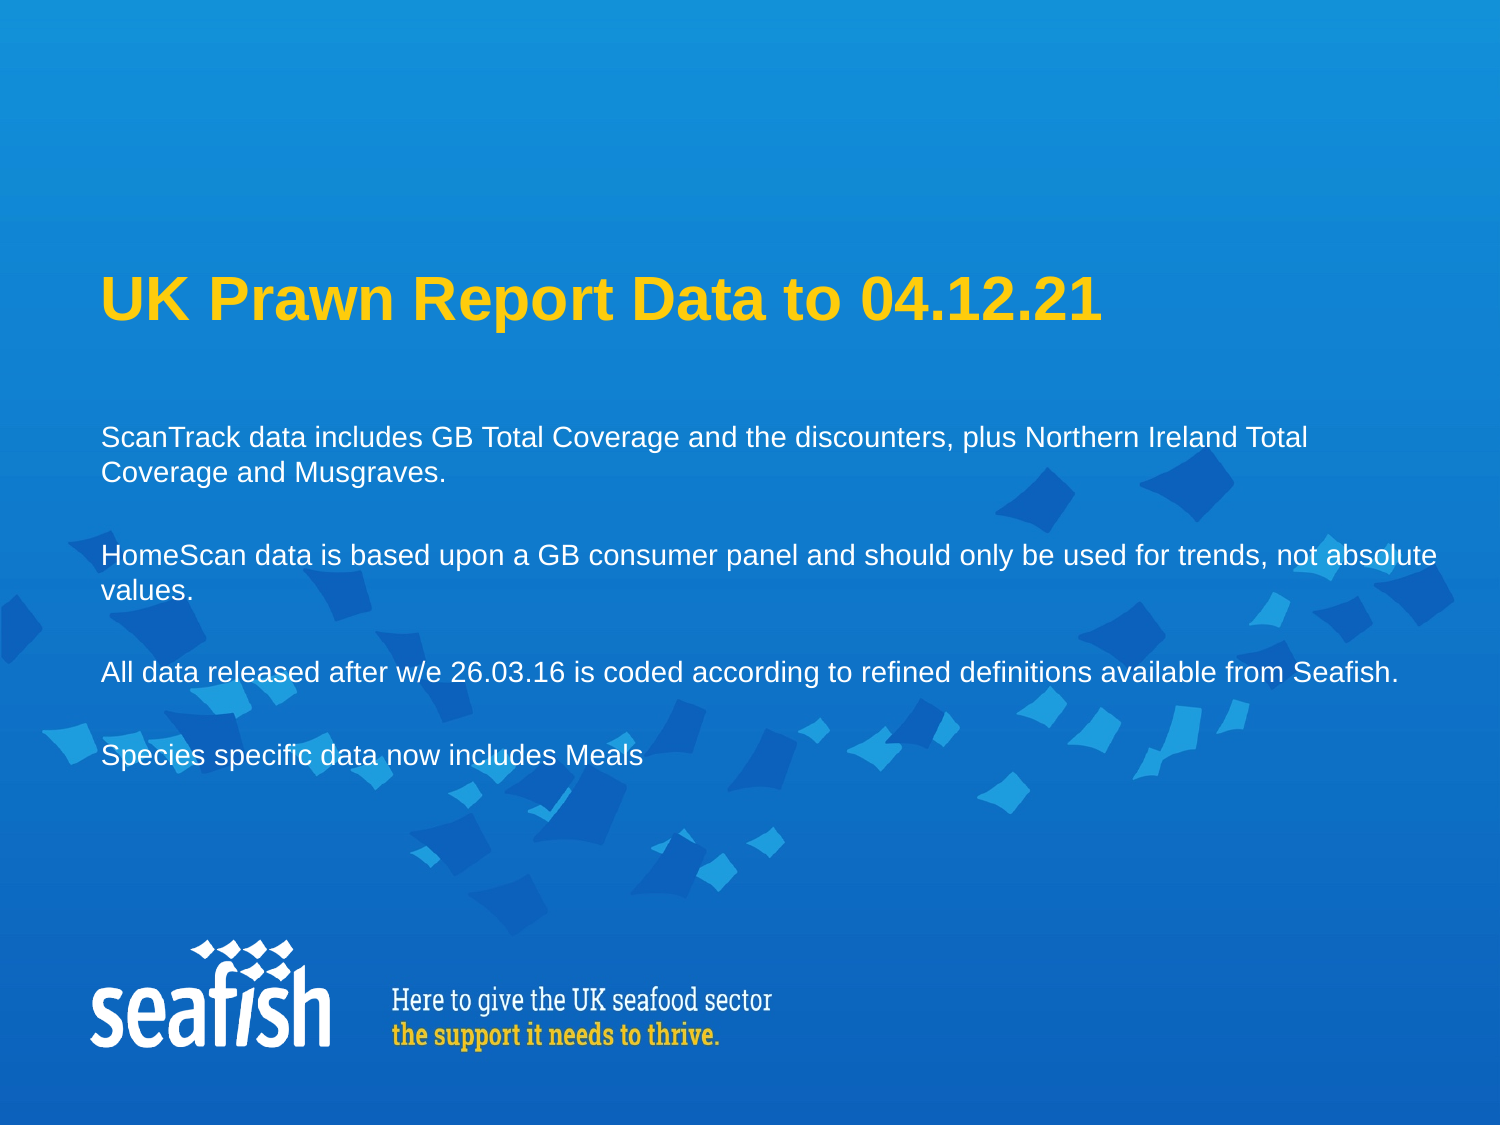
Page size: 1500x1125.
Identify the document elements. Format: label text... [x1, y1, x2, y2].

subtitle ScanTrack data includes GB Total Coverage and the discounters, plus Northern Ireland Total Coverage and Musgraves. HomeScan data is based upon a GB consumer panel and should only be used for trends, not absolute values. All data released after w/e 26.03.16 is coded according to refined definitions available from Seafish. Species specific data now includes Meals [85, 410, 1462, 785]
picture [0, 0, 1500, 1125]
title UK Prawn Report Data to 04.12.21 [85, 139, 1462, 341]
